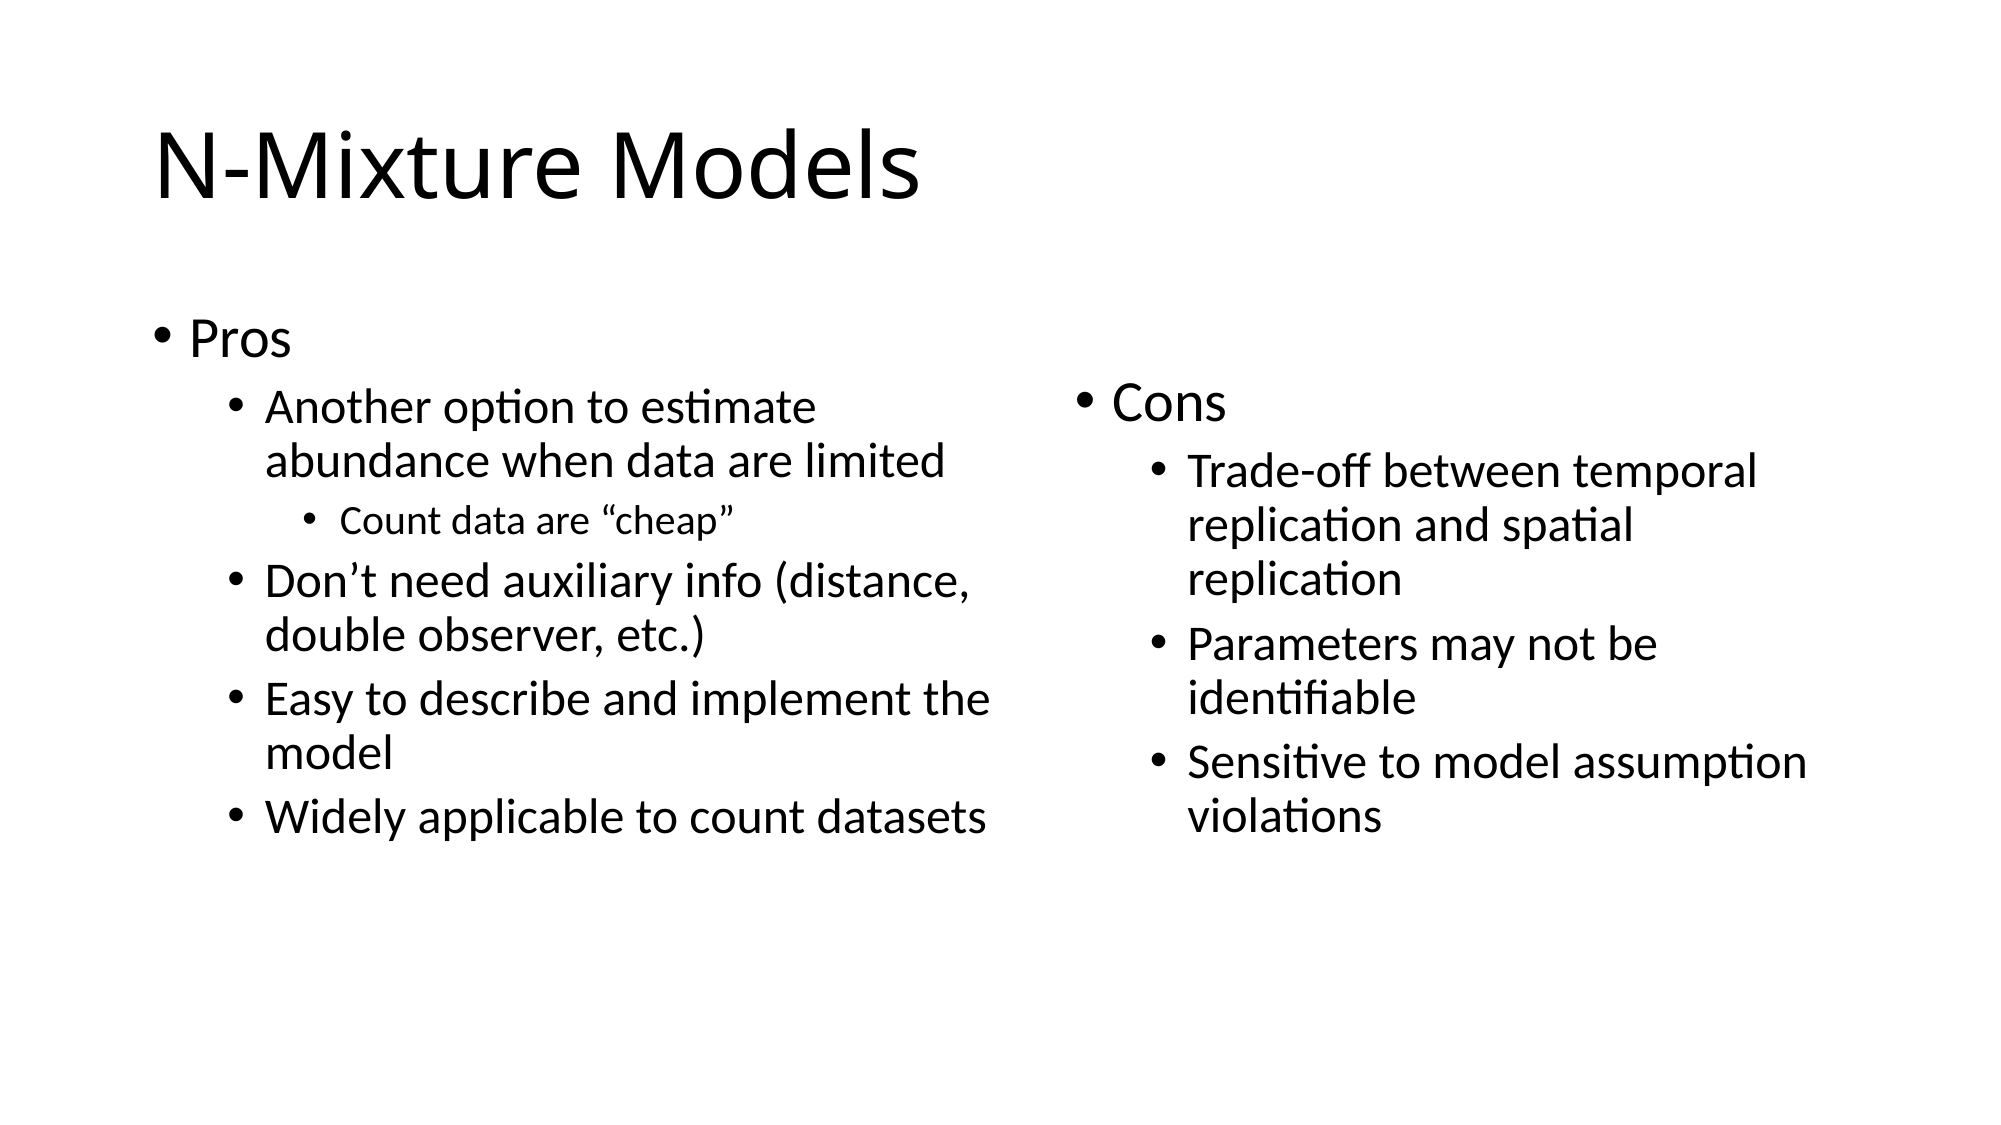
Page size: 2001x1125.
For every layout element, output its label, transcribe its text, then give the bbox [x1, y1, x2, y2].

list Pros Another option to estimate abundance when data are limited Count data are “cheap” Don’t need auxiliary info (distance, double observer, etc.) Easy to describe and implement the model Widely applicable to count datasets Cons Trade-off between temporal replication and spatial replication Parameters may not be identifiable Sensitive to model assumption violations [137, 299, 1863, 1014]
title N-Mixture Models [137, 59, 1863, 278]
